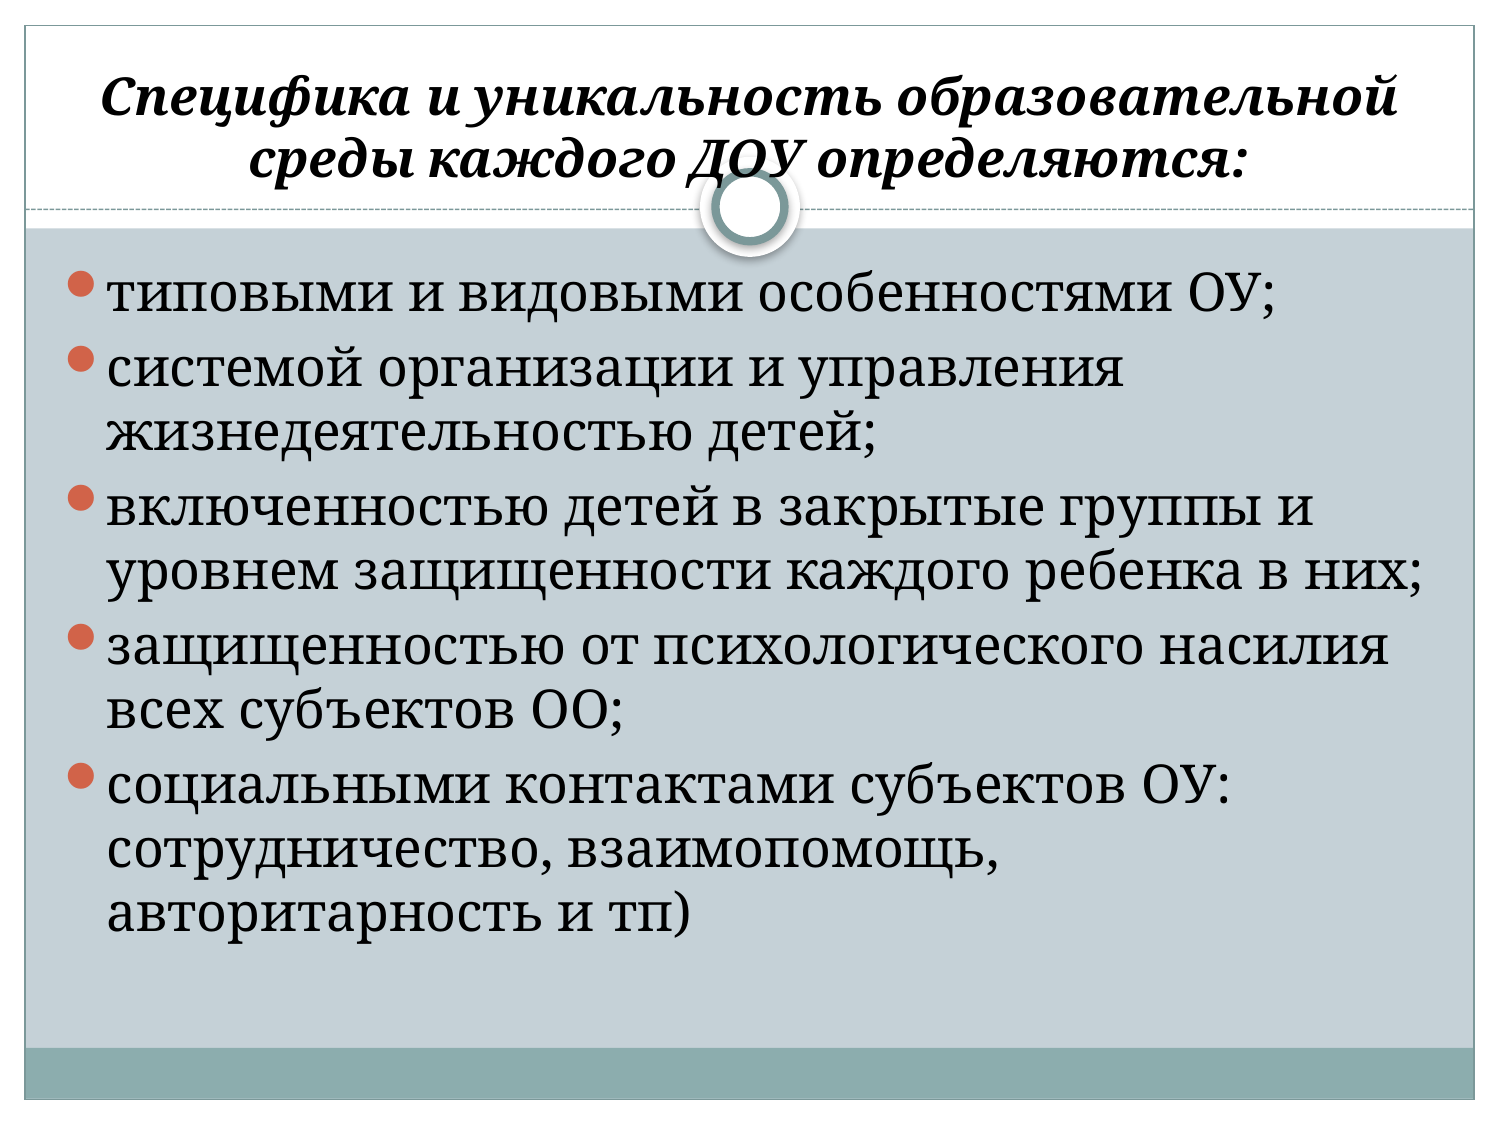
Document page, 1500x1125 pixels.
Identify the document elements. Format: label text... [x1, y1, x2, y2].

list типовыми и видовыми особенностями ОУ; системой организации и управления жизнедеятельностью детей; включенностью детей в закрытые группы и уровнем защищенности каждого ребенка в них; защищенностью от психологического насилия всех субъектов ОО; социальными контактами субъектов ОУ: сотрудничество, взаимопомощь, авторитарность и тп) [49, 250, 1445, 1001]
title Специфика и уникальность образовательной среды каждого ДОУ определяются: [49, 37, 1450, 258]
